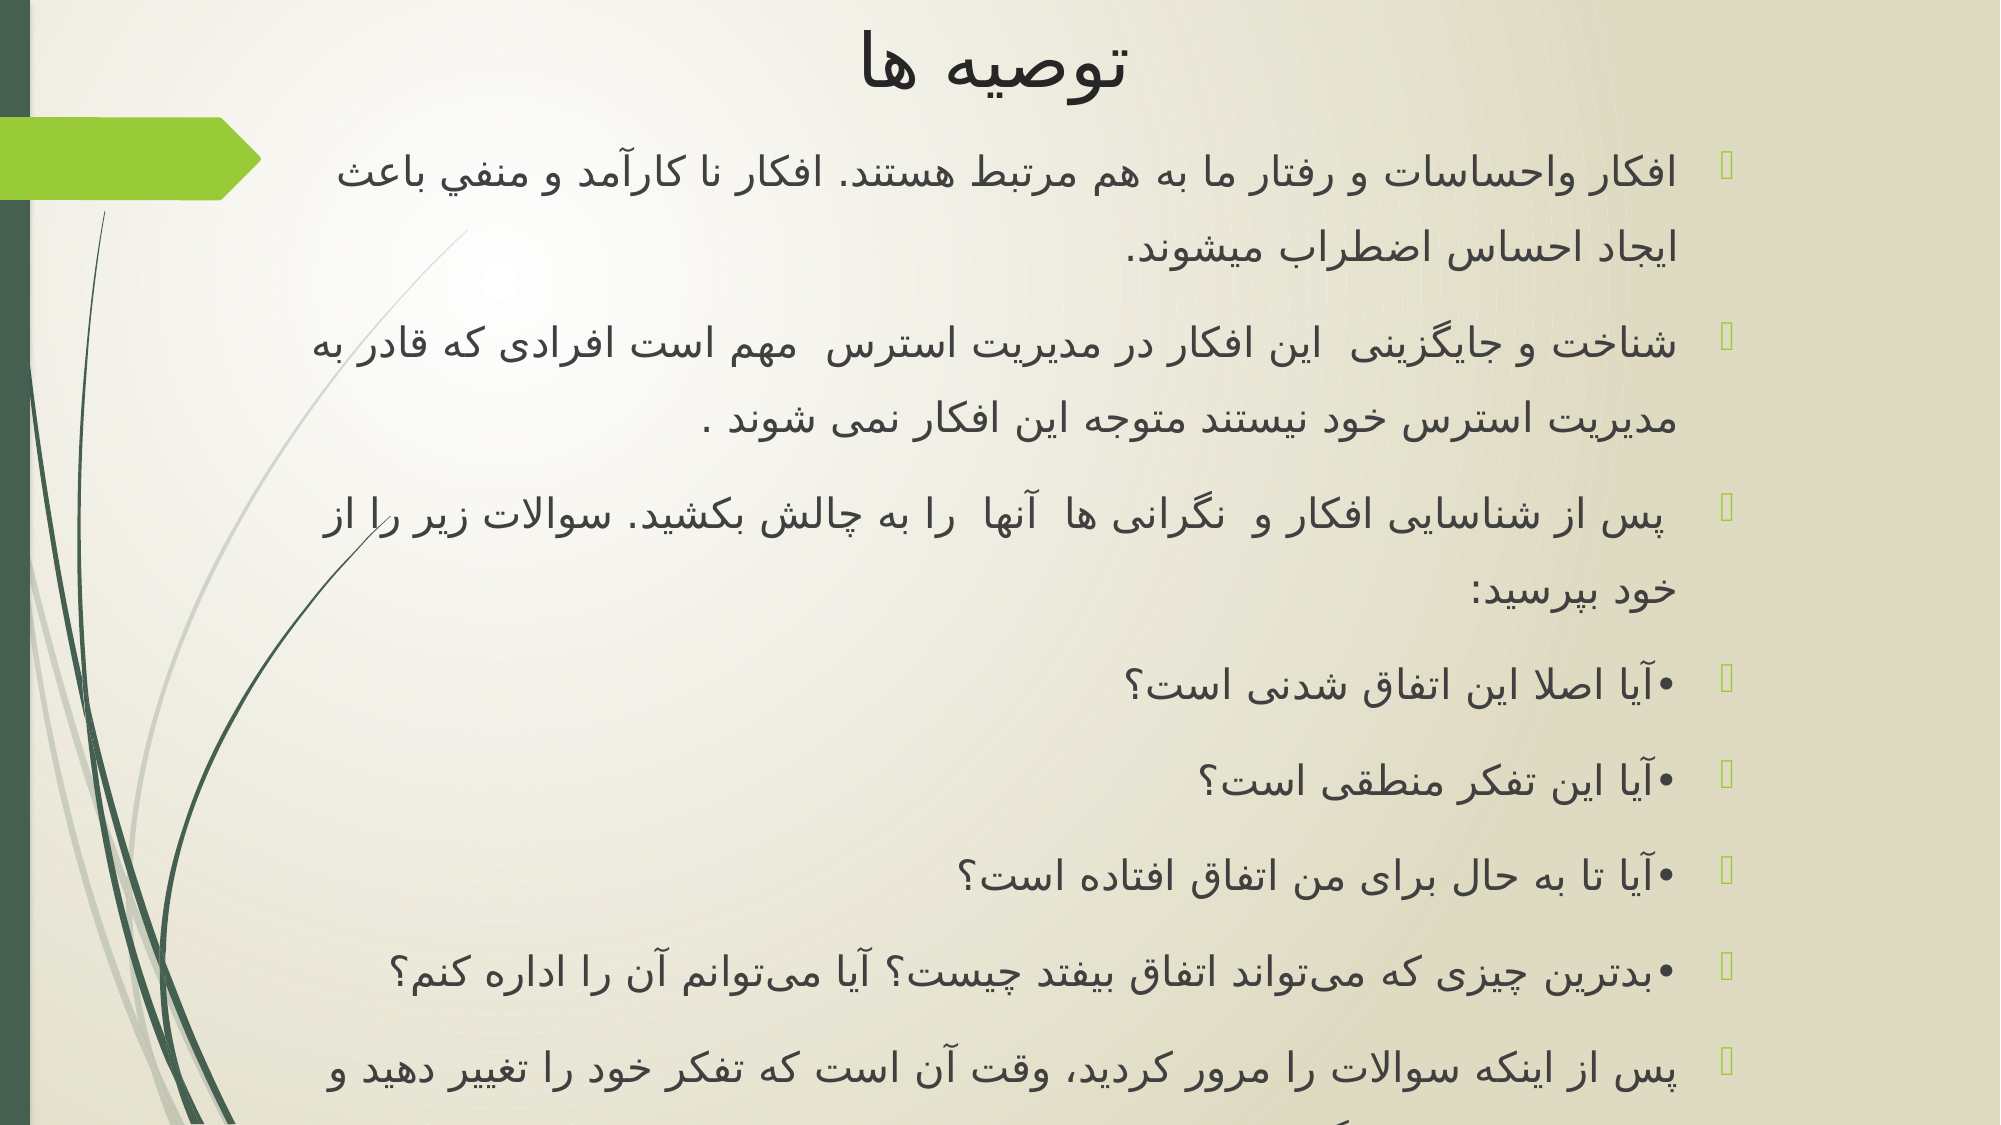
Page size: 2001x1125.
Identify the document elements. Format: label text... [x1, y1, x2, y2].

list افکار واحساسات و رفتار ما به هم مرتبط هستند. افکار نا كارآمد و منفي باعث ایجاد احساس اضطراب میشوند. شناخت و جایگزینی این افکار در مدیریت استرس مهم است افرادی که قادر به مدیریت استرس خود نیستند متوجه این افکار نمی شوند . پس از شناسایی افکار و نگرانی ها آنها را به چالش بکشید. سوالات زیر را از خود بپرسید: • آیا اصلا این اتفاق شدنی است؟ • آیا این تفکر منطقی است؟ • آیا تا به حال برای من اتفاق افتاده است؟ • بدترین چیزی که می‌تواند اتفاق بیفتد چیست؟ آیا می‌توانم آن را اداره کنم؟ پس از اینکه سوالات را مرور کردید، وقت آن است که تفکر خود را تغییر دهید و با افکار منطقی جایگزین کنید از افکار فاجعه ساز پرهیز کنید و بر راه حل مشکلات تمرکز کنید . [262, 112, 1751, 1088]
title توصیه ها [275, 5, 1737, 112]
